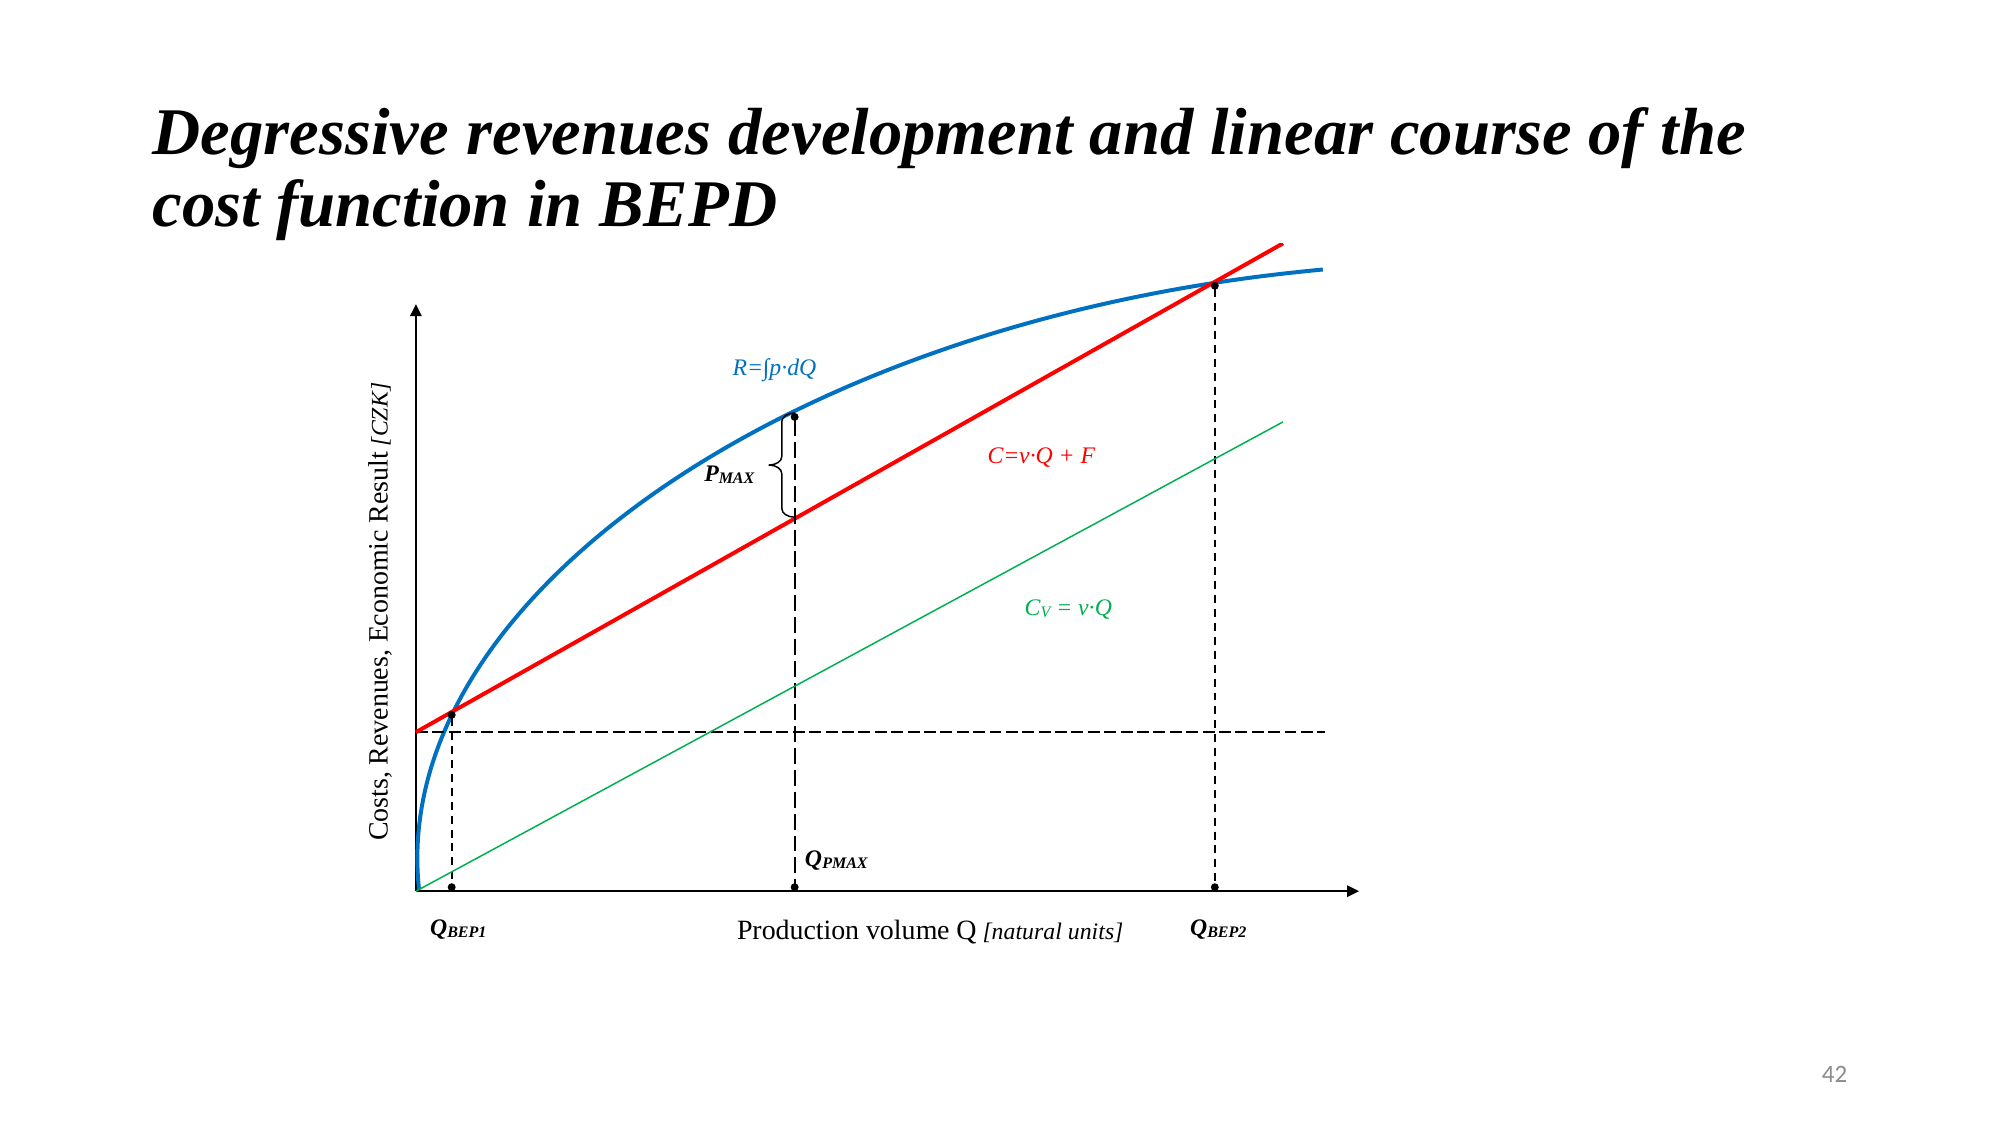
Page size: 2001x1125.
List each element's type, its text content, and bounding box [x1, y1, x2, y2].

slide_number 42 [1412, 1042, 1863, 1103]
title Degressive revenues development and linear course of the cost function in BEPD [137, 59, 1863, 278]
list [285, 243, 1578, 971]
